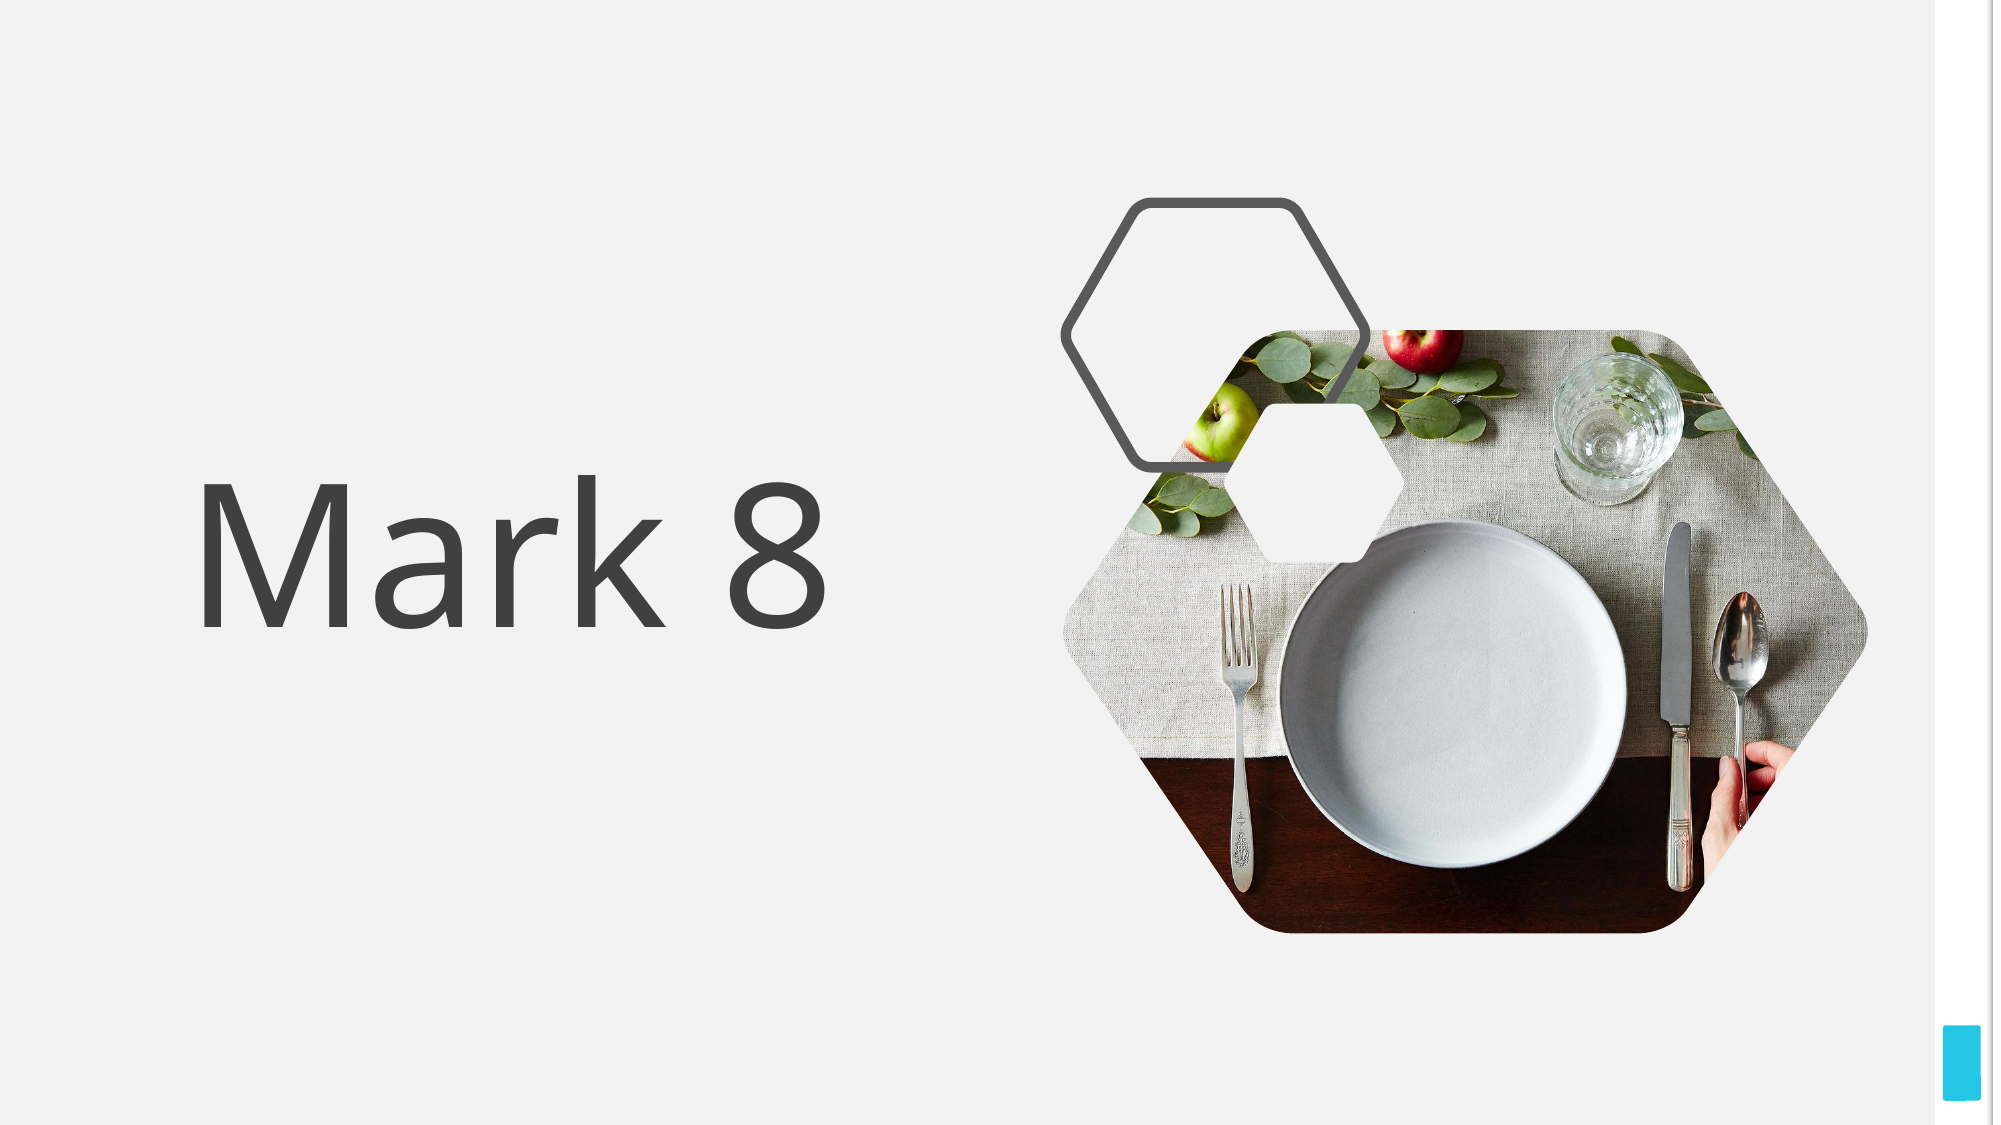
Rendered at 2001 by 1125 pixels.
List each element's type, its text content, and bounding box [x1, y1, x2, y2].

picture [1063, 330, 1868, 934]
text_box [1066, 202, 1365, 330]
title Mark 8 [61, 527, 959, 598]
